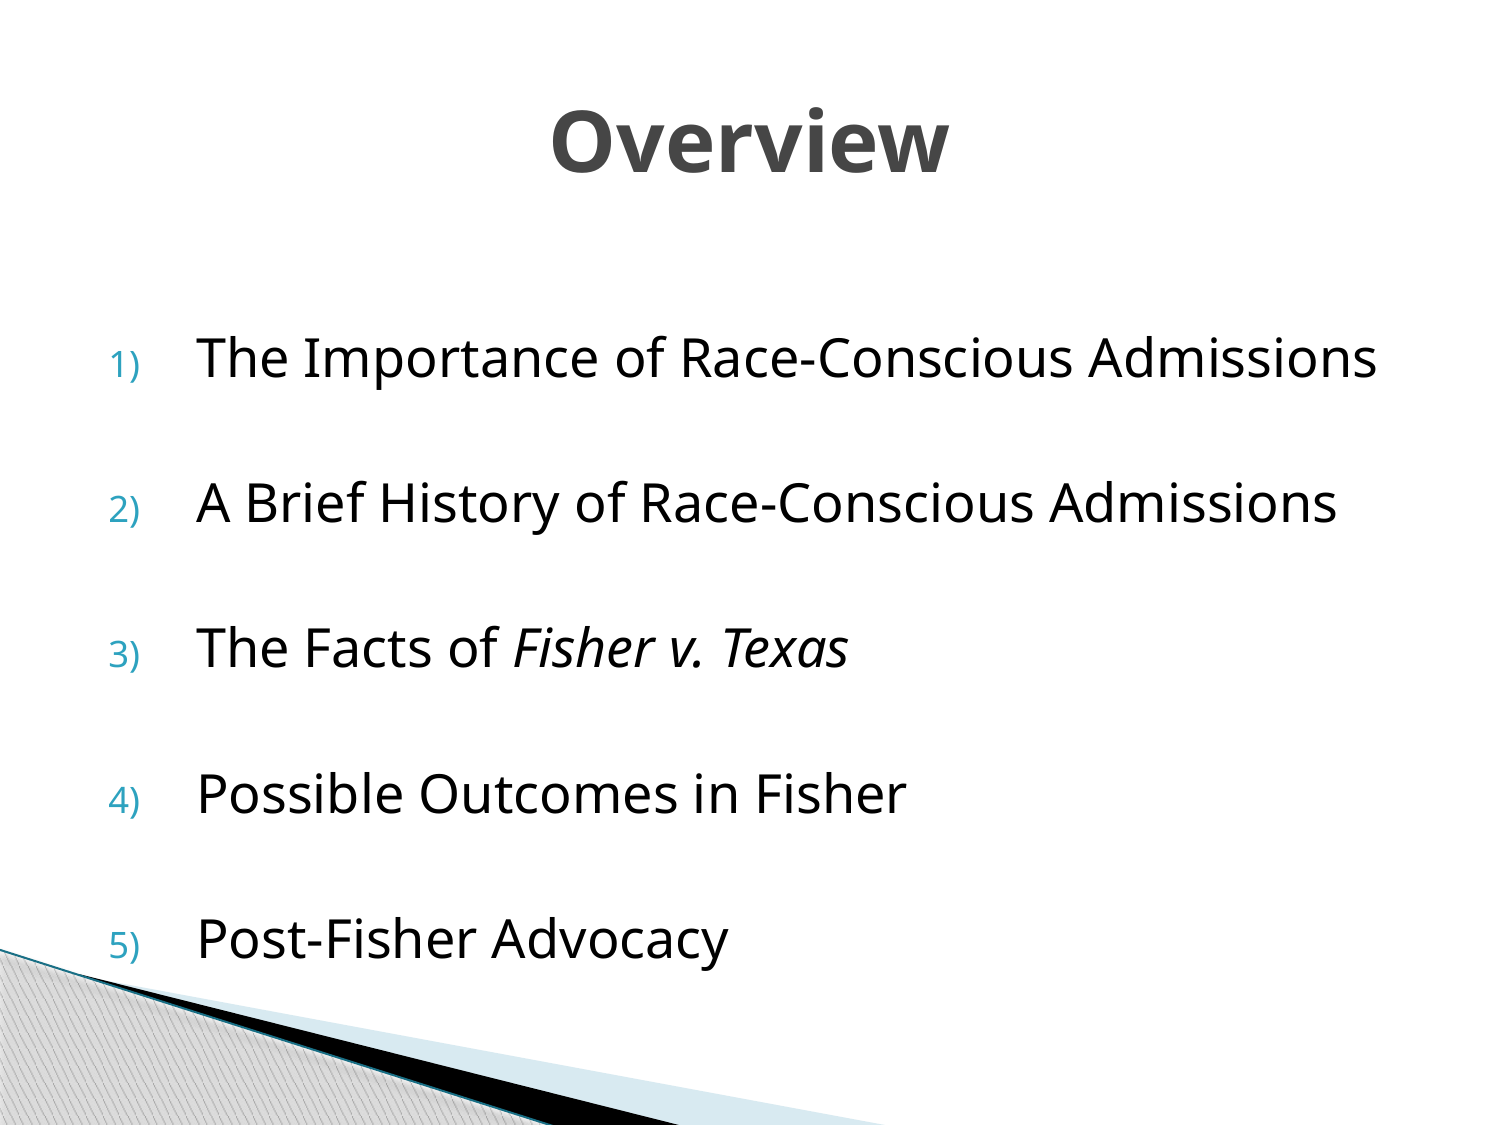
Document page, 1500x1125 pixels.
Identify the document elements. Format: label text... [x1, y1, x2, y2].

list The Importance of Race-Conscious Admissions A Brief History of Race-Conscious Admissions The Facts of Fisher v. Texas Possible Outcomes in Fisher Post-Fisher Advocacy [75, 243, 1425, 986]
title Overview [75, 45, 1425, 233]
